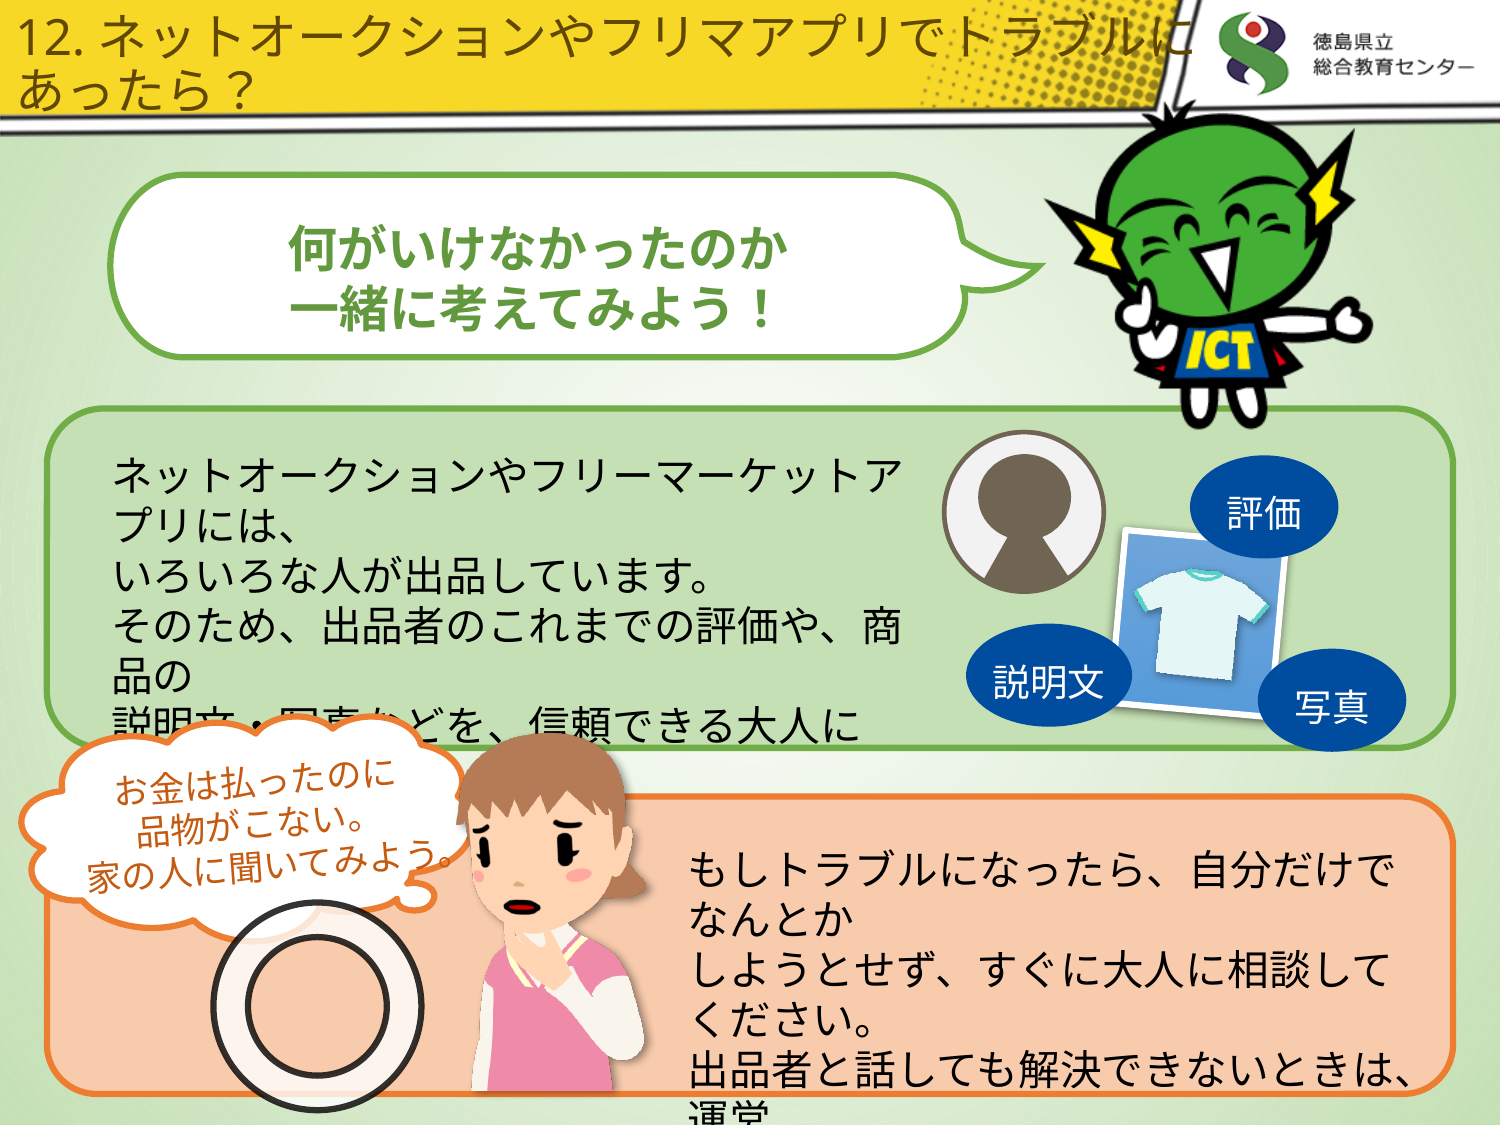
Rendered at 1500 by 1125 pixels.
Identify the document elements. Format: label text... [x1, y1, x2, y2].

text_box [966, 455, 1407, 716]
picture [1294, 0, 1500, 137]
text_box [46, 408, 1454, 770]
text_box [259, 1094, 376, 1112]
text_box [110, 88, 1386, 441]
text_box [21, 716, 1453, 1094]
title 12.ネットオークションやフリマアプリでトラブルにあったら？ [0, 0, 1294, 134]
